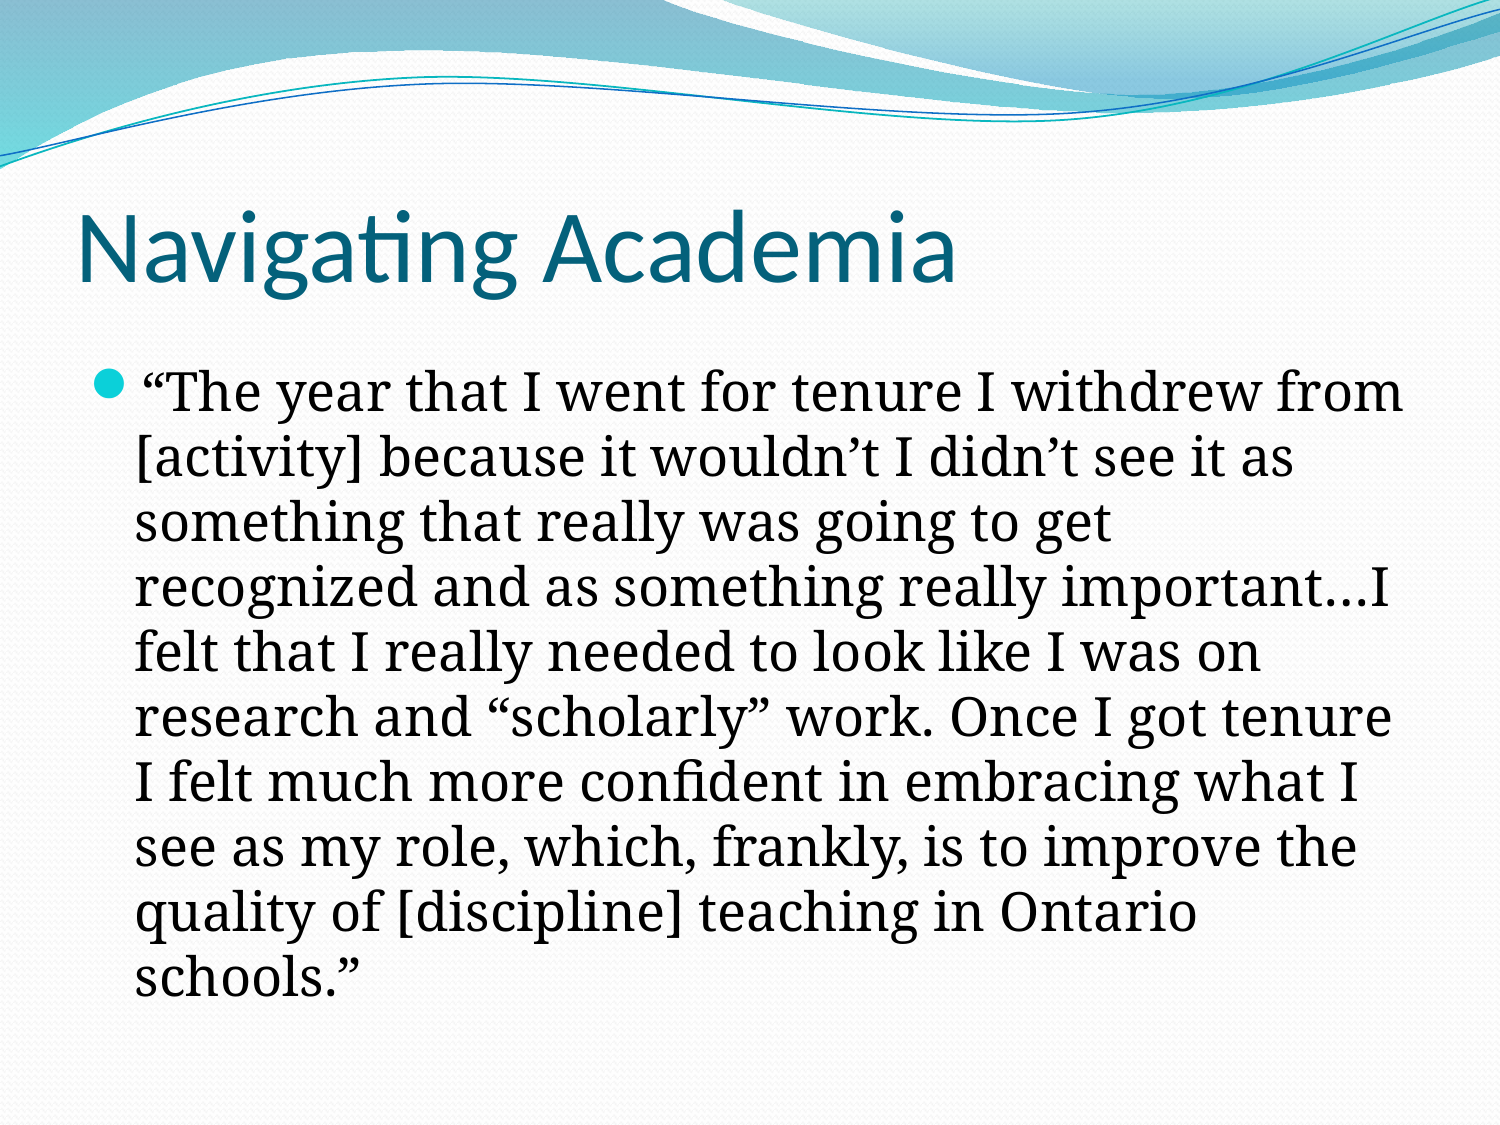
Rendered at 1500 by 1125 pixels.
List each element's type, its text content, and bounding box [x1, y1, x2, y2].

title Navigating Academia [75, 115, 1425, 303]
list “The year that I went for tenure I withdrew from [activity] because it wouldn’t I didn’t see it as something that really was going to get recognized and as something really important…I felt that I really needed to look like I was on research and “scholarly” work. Once I got tenure I felt much more confident in embracing what I see as my role, which, frankly, is to improve the quality of [discipline] teaching in Ontario schools.” [75, 350, 1425, 1038]
